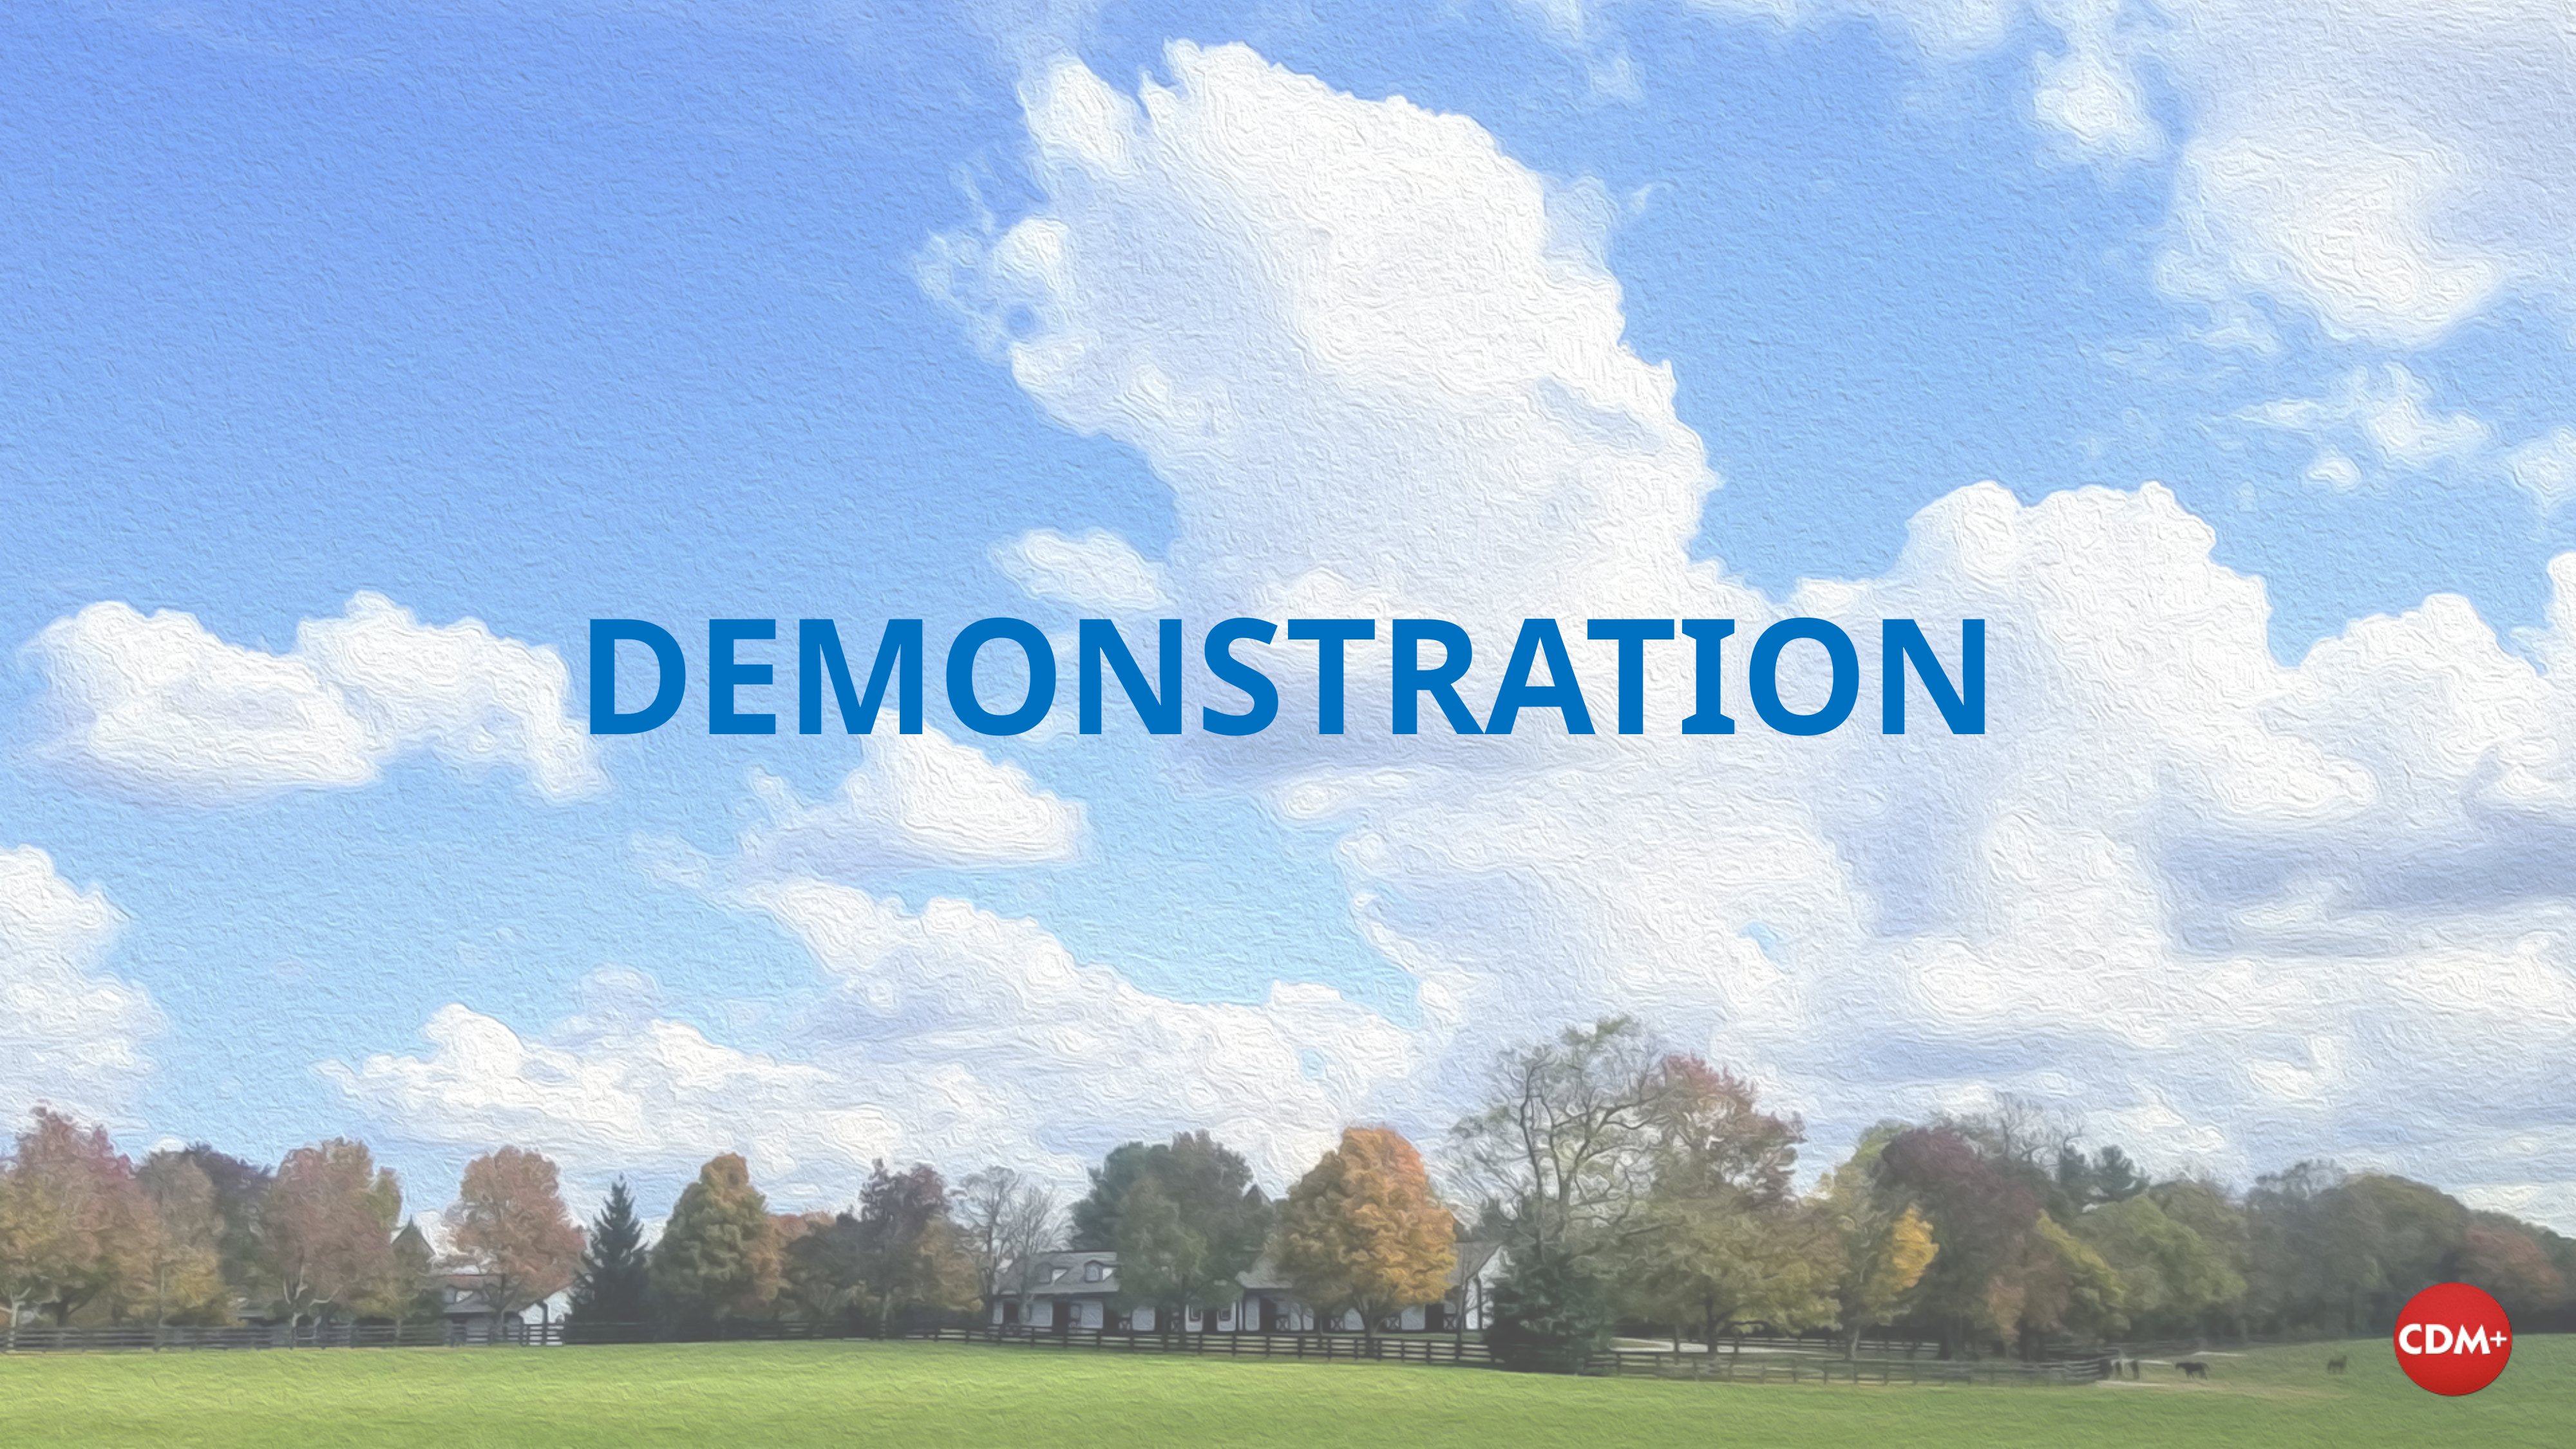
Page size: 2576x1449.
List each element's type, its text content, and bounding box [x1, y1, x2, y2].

title DEMONSTRATION [361, 540, 2215, 800]
picture [0, 0, 2576, 1449]
